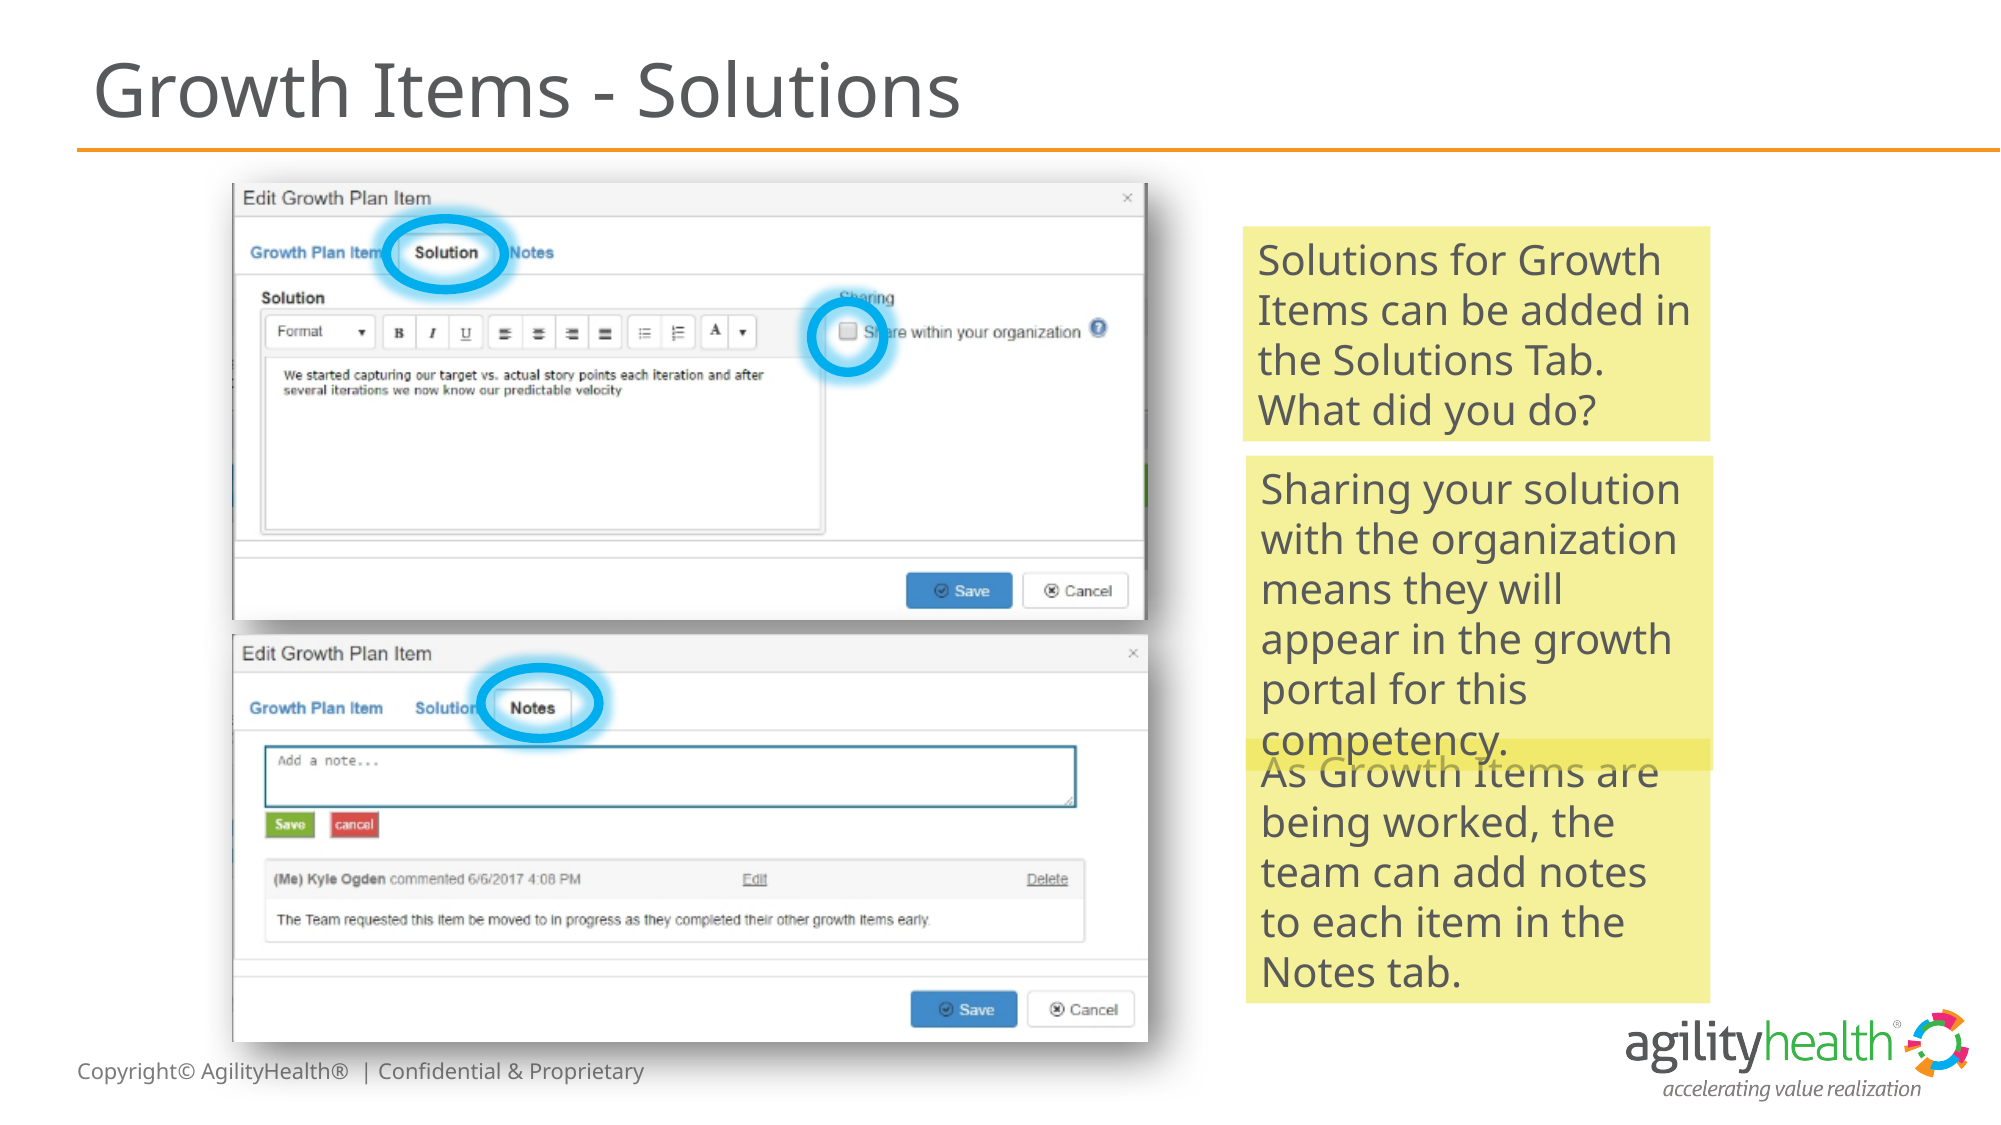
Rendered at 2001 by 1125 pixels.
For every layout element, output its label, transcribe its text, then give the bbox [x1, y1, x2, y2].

picture [232, 183, 1148, 620]
picture [1626, 1009, 1969, 1106]
title Growth Items - Solutions [77, 41, 1921, 146]
text_box Solutions for Growth Items can be added in the Solutions Tab. What did you do? [1242, 226, 1711, 442]
text_box As Growth Items are being worked, the team can add notes to each item in the Notes tab. [1245, 771, 1711, 1004]
text_box Sharing your solution with the organization means they will appear in the growth portal for this competency. [1245, 455, 1714, 771]
picture [232, 634, 1148, 1042]
